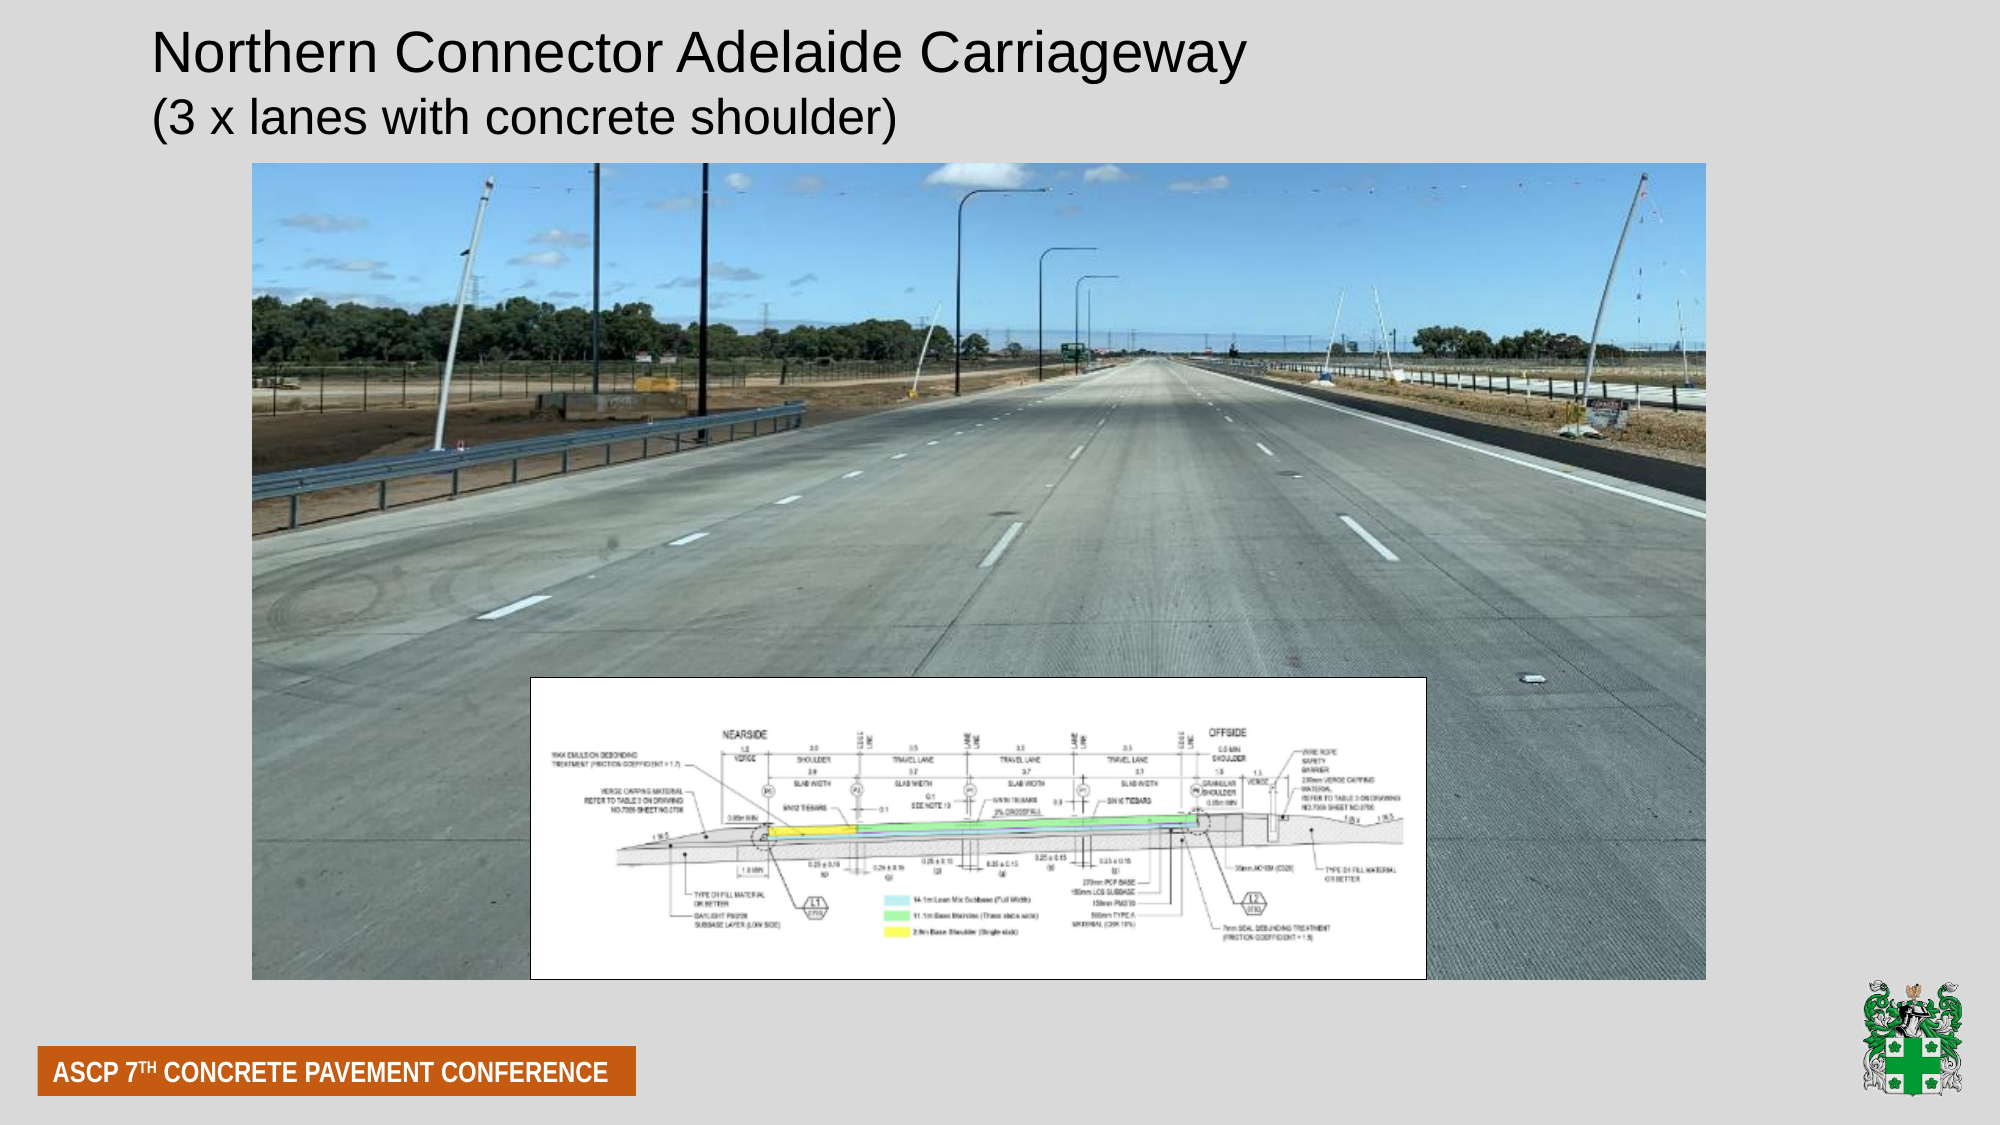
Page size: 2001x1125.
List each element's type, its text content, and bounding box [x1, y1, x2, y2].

text_box Northern Connector Adelaide Carriageway (3 x lanes with concrete shoulder) [136, 6, 1476, 152]
text_box ASCP 7TH CONCRETE PAVEMENT CONFERENCE [37, 1046, 636, 1096]
picture [1860, 979, 1963, 1099]
picture [251, 163, 1706, 980]
